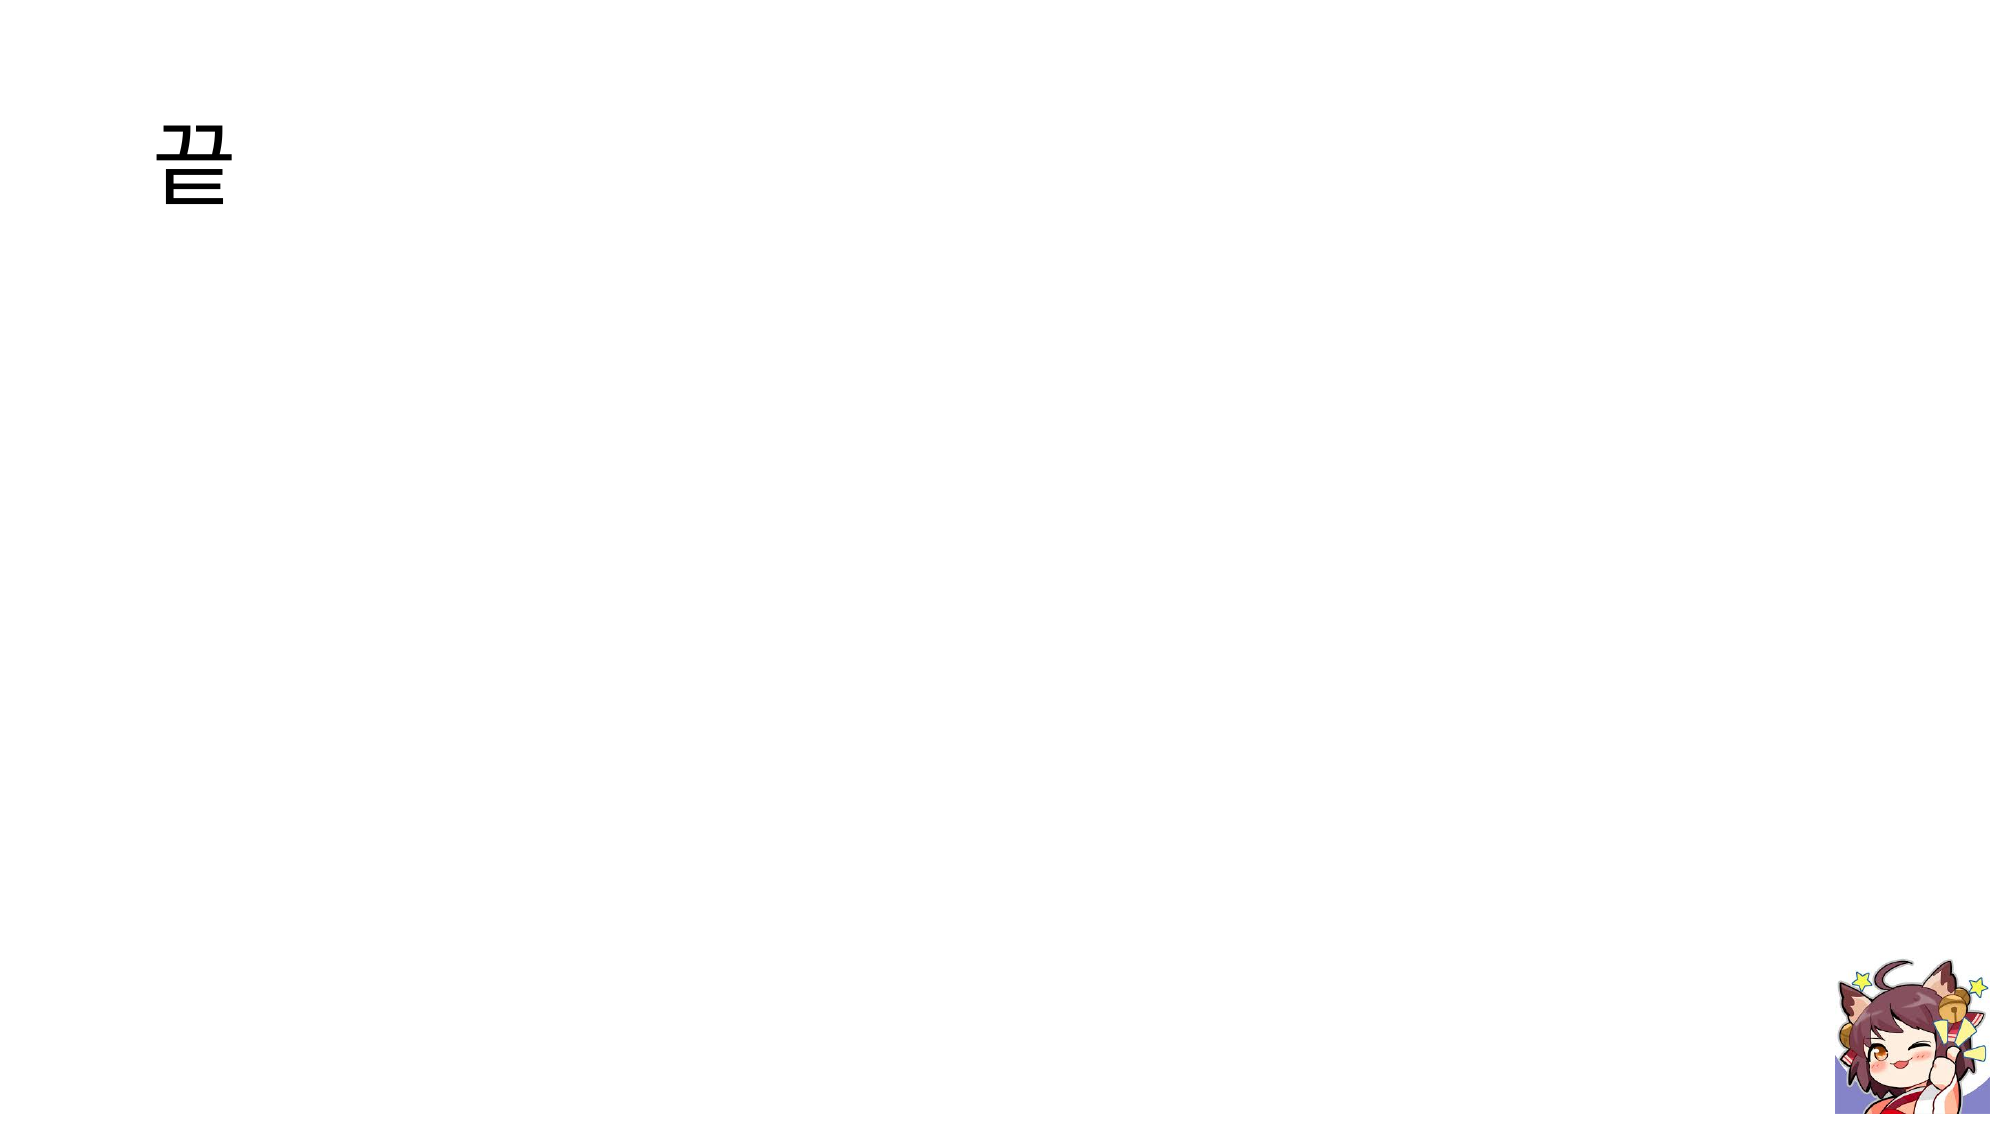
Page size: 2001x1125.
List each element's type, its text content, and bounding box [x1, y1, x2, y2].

title 끝 [137, 59, 1863, 278]
picture [1834, 958, 1991, 1115]
